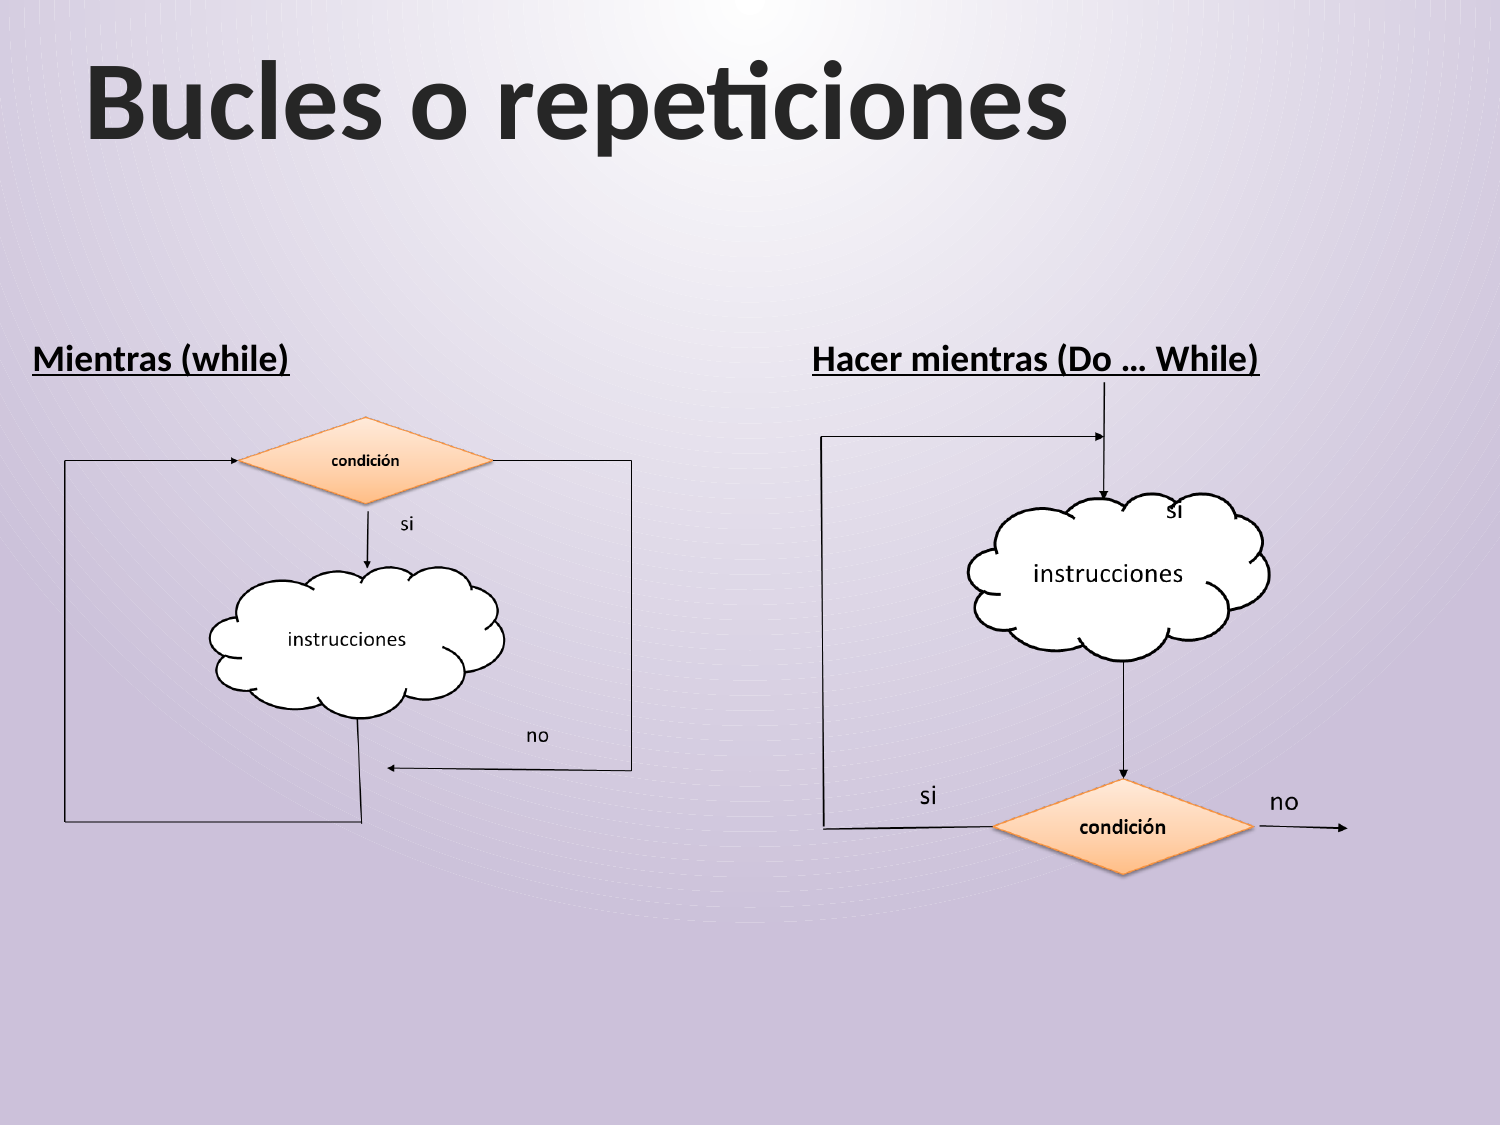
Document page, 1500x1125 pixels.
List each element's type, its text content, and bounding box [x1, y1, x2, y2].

picture [64, 413, 633, 824]
text_box Hacer mientras (Do … While) [797, 326, 1365, 387]
text_box Mientras (while) [17, 326, 396, 386]
picture [820, 381, 1357, 882]
text_box Bucles o repeticiones [69, 19, 1086, 170]
